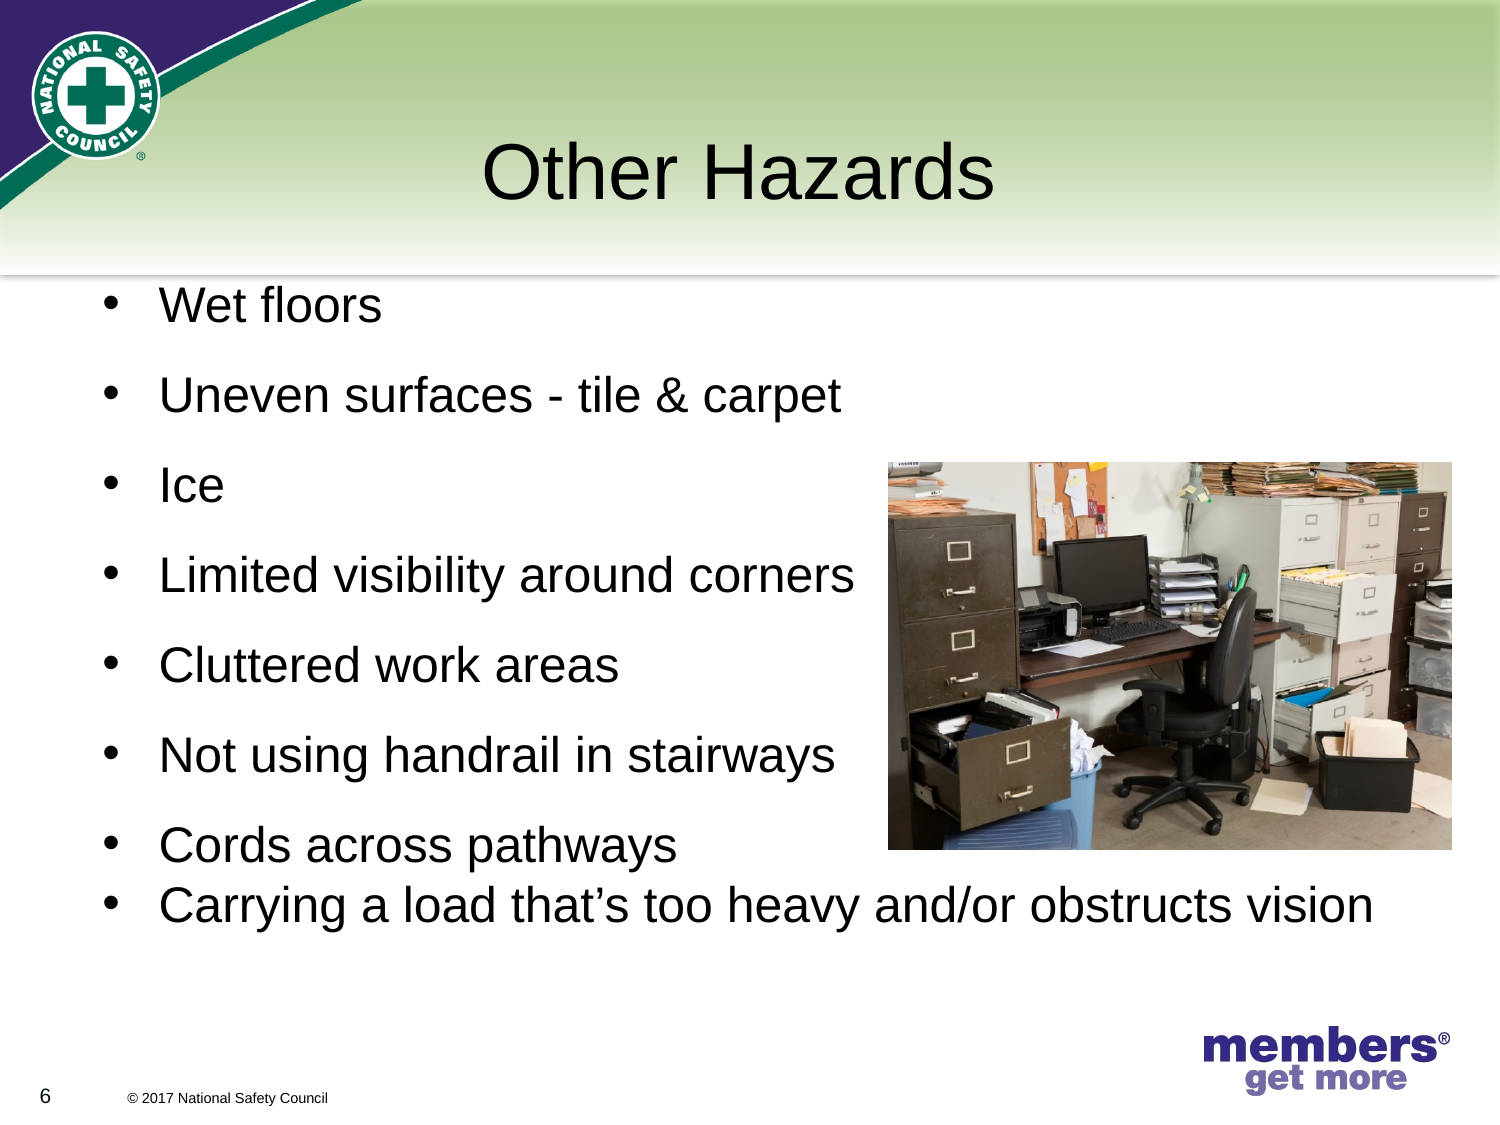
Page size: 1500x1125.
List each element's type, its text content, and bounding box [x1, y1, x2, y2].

picture [1204, 1026, 1450, 1096]
picture [888, 462, 1453, 851]
picture [0, 0, 592, 275]
text_box Wet floors Uneven surfaces - tile & carpet Ice Limited visibility around corners Cluttered work areas Not using handrail in stairways Cords across pathways Carrying a load that’s too heavy and/or obstructs vision [87, 234, 1450, 1000]
text_box Other Hazards [125, 112, 1375, 223]
